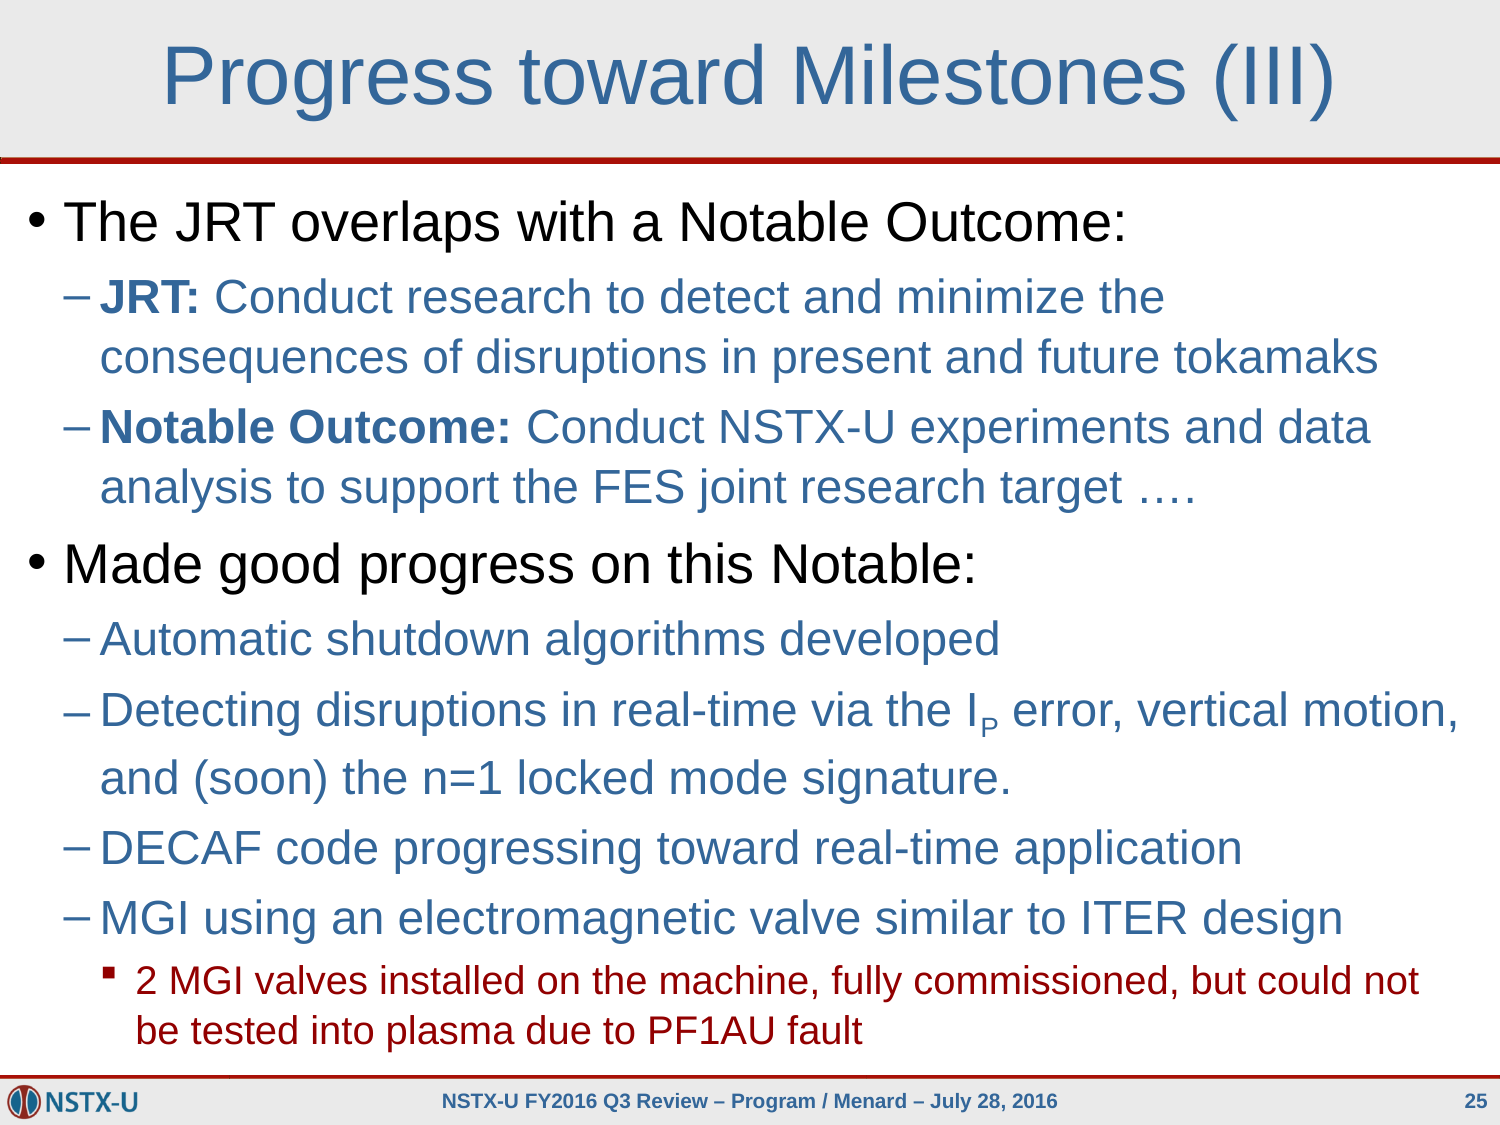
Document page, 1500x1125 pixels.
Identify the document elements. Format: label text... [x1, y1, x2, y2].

title Progress toward Milestones (III) [0, 0, 1500, 158]
picture [0, 1075, 1500, 1125]
list The JRT overlaps with a Notable Outcome: JRT: Conduct research to detect and minimize the consequences of disruptions in present and future tokamaks Notable Outcome: Conduct NSTX-U experiments and data analysis to support the FES joint research target …. Made good progress on this Notable: Automatic shutdown algorithms developed Detecting disruptions in real-time via the IP error, vertical motion, and (soon) the n=1 locked mode signature. DECAF code progressing toward real-time application MGI using an electromagnetic valve similar to ITER design 2 MGI valves installed on the machine, fully commissioned, but could not be tested into plasma due to PF1AU fault [12, 174, 1488, 1063]
picture [0, 158, 1500, 164]
